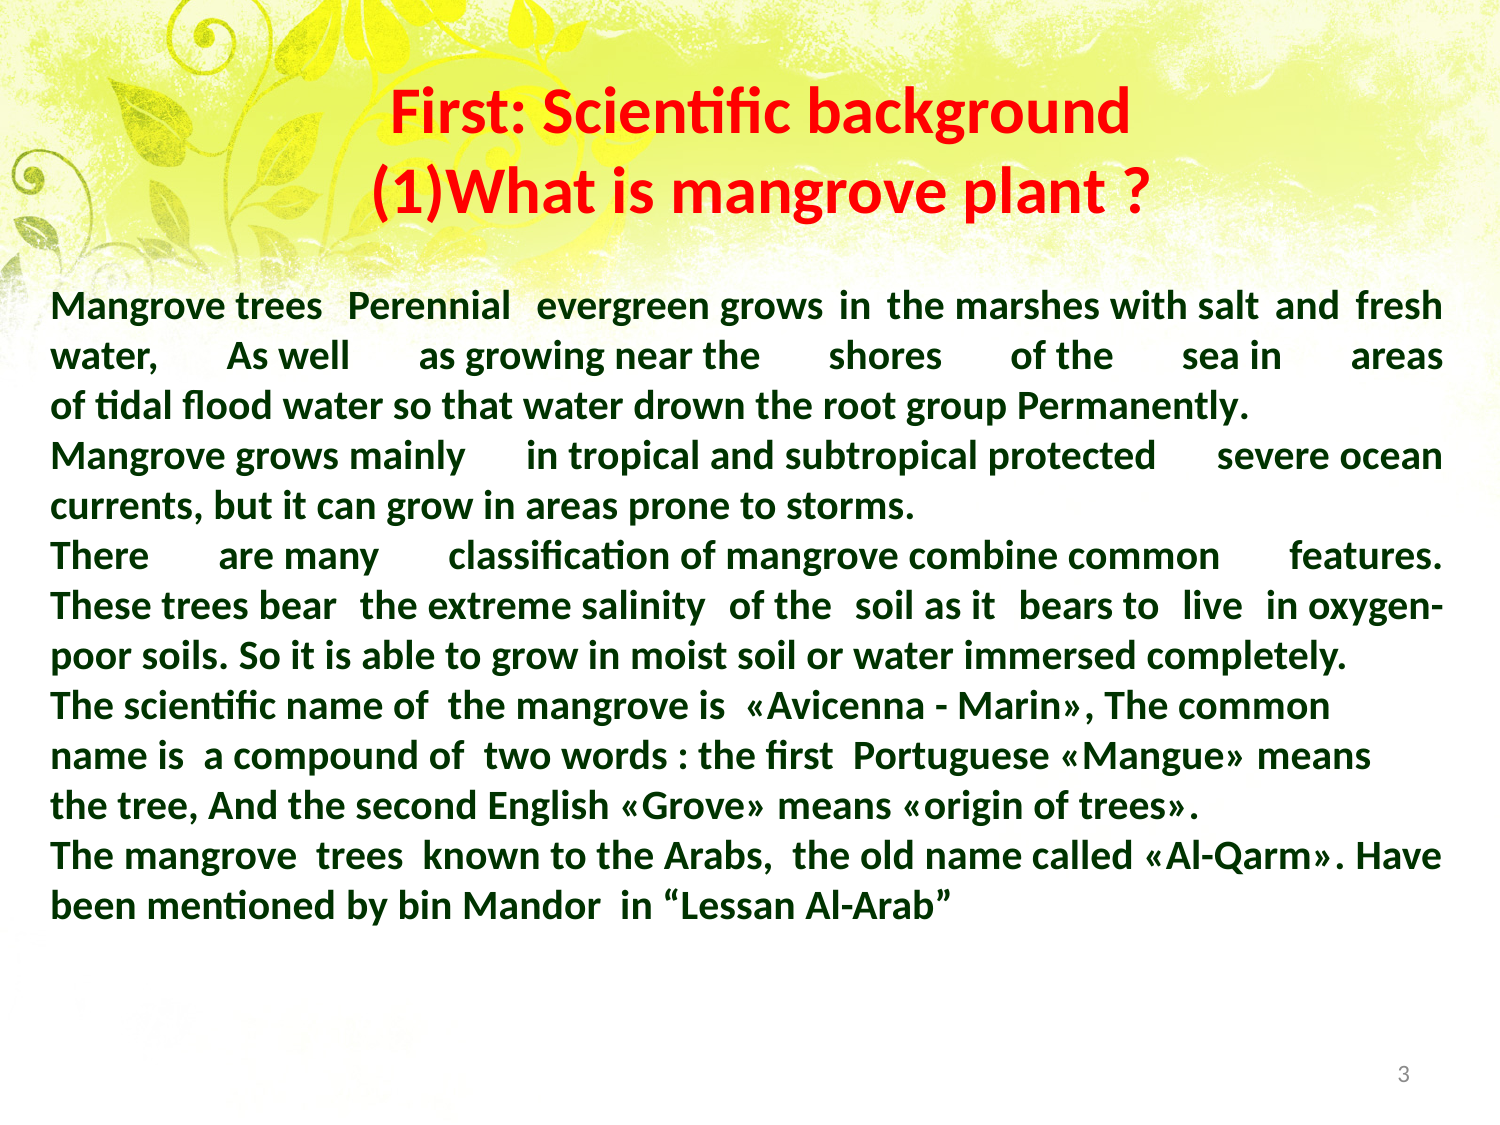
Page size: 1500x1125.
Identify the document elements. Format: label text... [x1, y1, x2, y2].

picture [0, 0, 1500, 1125]
text_box First: Scientific background (1)What is mangrove plant ? [100, 59, 1424, 235]
slide_number 3 [1074, 1042, 1425, 1103]
text_box Mangrove trees Perennial evergreen grows in the marshes with salt and fresh water, As well as growing near the shores of the sea in areas of tidal flood water so that water drown the root group Permanently. Mangrove grows mainly in tropical and subtropical protected severe ocean currents, but it can grow in areas prone to storms. There are many classification of mangrove combine common features. These trees bear the extreme salinity of the soil as it bears to live in oxygen-poor soils. So it is able to grow in moist soil or water immersed completely. The scientific name of the mangrove is «Avicenna - Marin», The common name is a compound of two words : the first Portuguese «Mangue» means the tree, And the second English «Grove» means «origin of trees». The mangrove trees known to the Arabs, the old name called «Al-Qarm». Have been mentioned by bin Mandor in “Lessan Al-Arab” [35, 270, 1459, 936]
